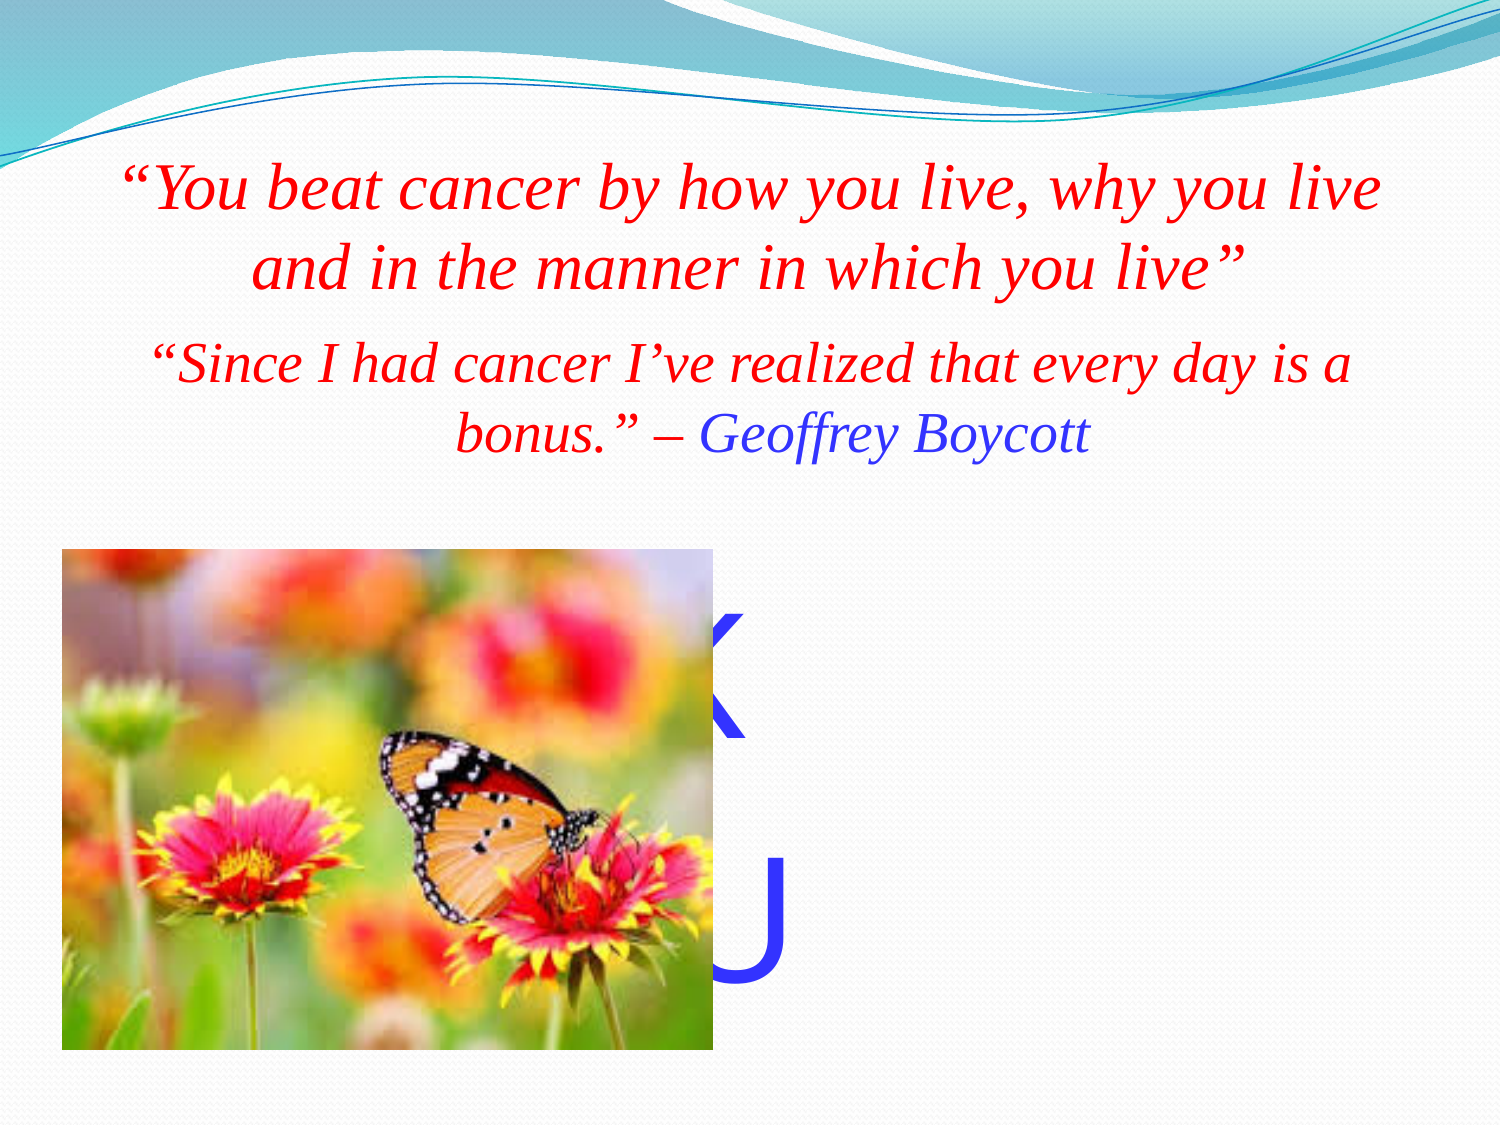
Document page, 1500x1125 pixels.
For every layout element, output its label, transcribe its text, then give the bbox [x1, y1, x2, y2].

title “You beat cancer by how you live, why you live and in the manner in which you live” [75, 115, 1425, 303]
picture [62, 548, 713, 1051]
list “Since I had cancer I’ve realized that every day is a bonus.” – Geoffrey Boycott THANK YOU [75, 317, 1425, 1038]
